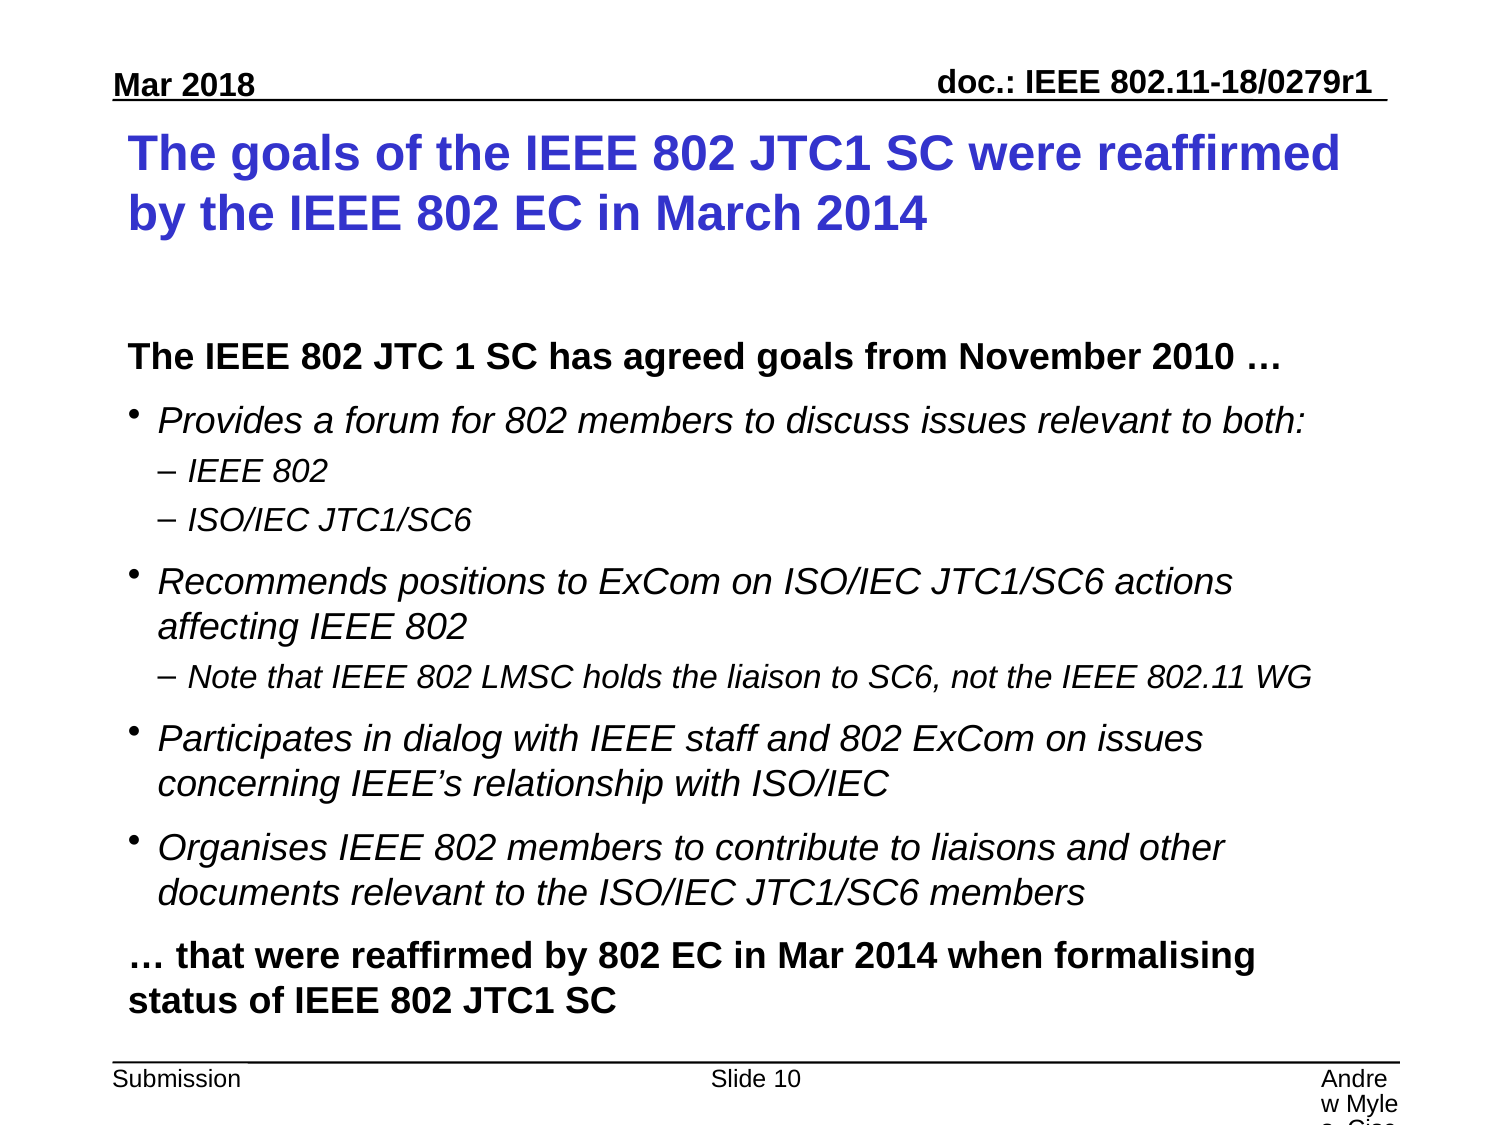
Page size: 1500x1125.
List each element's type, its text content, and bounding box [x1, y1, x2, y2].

slide_number Slide 10 [709, 1061, 803, 1093]
title The goals of the IEEE 802 JTC1 SC were reaffirmed by the IEEE 802 EC in March 2014 [112, 112, 1388, 288]
list The IEEE 802 JTC 1 SC has agreed goals from November 2010 … Provides a forum for 802 members to discuss issues relevant to both: IEEE 802 ISO/IEC JTC1/SC6 Recommends positions to ExCom on ISO/IEC JTC1/SC6 actions affecting IEEE 802 Note that IEEE 802 LMSC holds the liaison to SC6, not the IEEE 802.11 WG Participates in dialog with IEEE staff and 802 ExCom on issues concerning IEEE’s relationship with ISO/IEC Organises IEEE 802 members to contribute to liaisons and other documents relevant to the ISO/IEC JTC1/SC6 members … that were reaffirmed by 802 EC in Mar 2014 when formalising status of IEEE 802 JTC1 SC [112, 324, 1388, 1000]
footer Andrew Myles, Cisco [1320, 1061, 1402, 1093]
